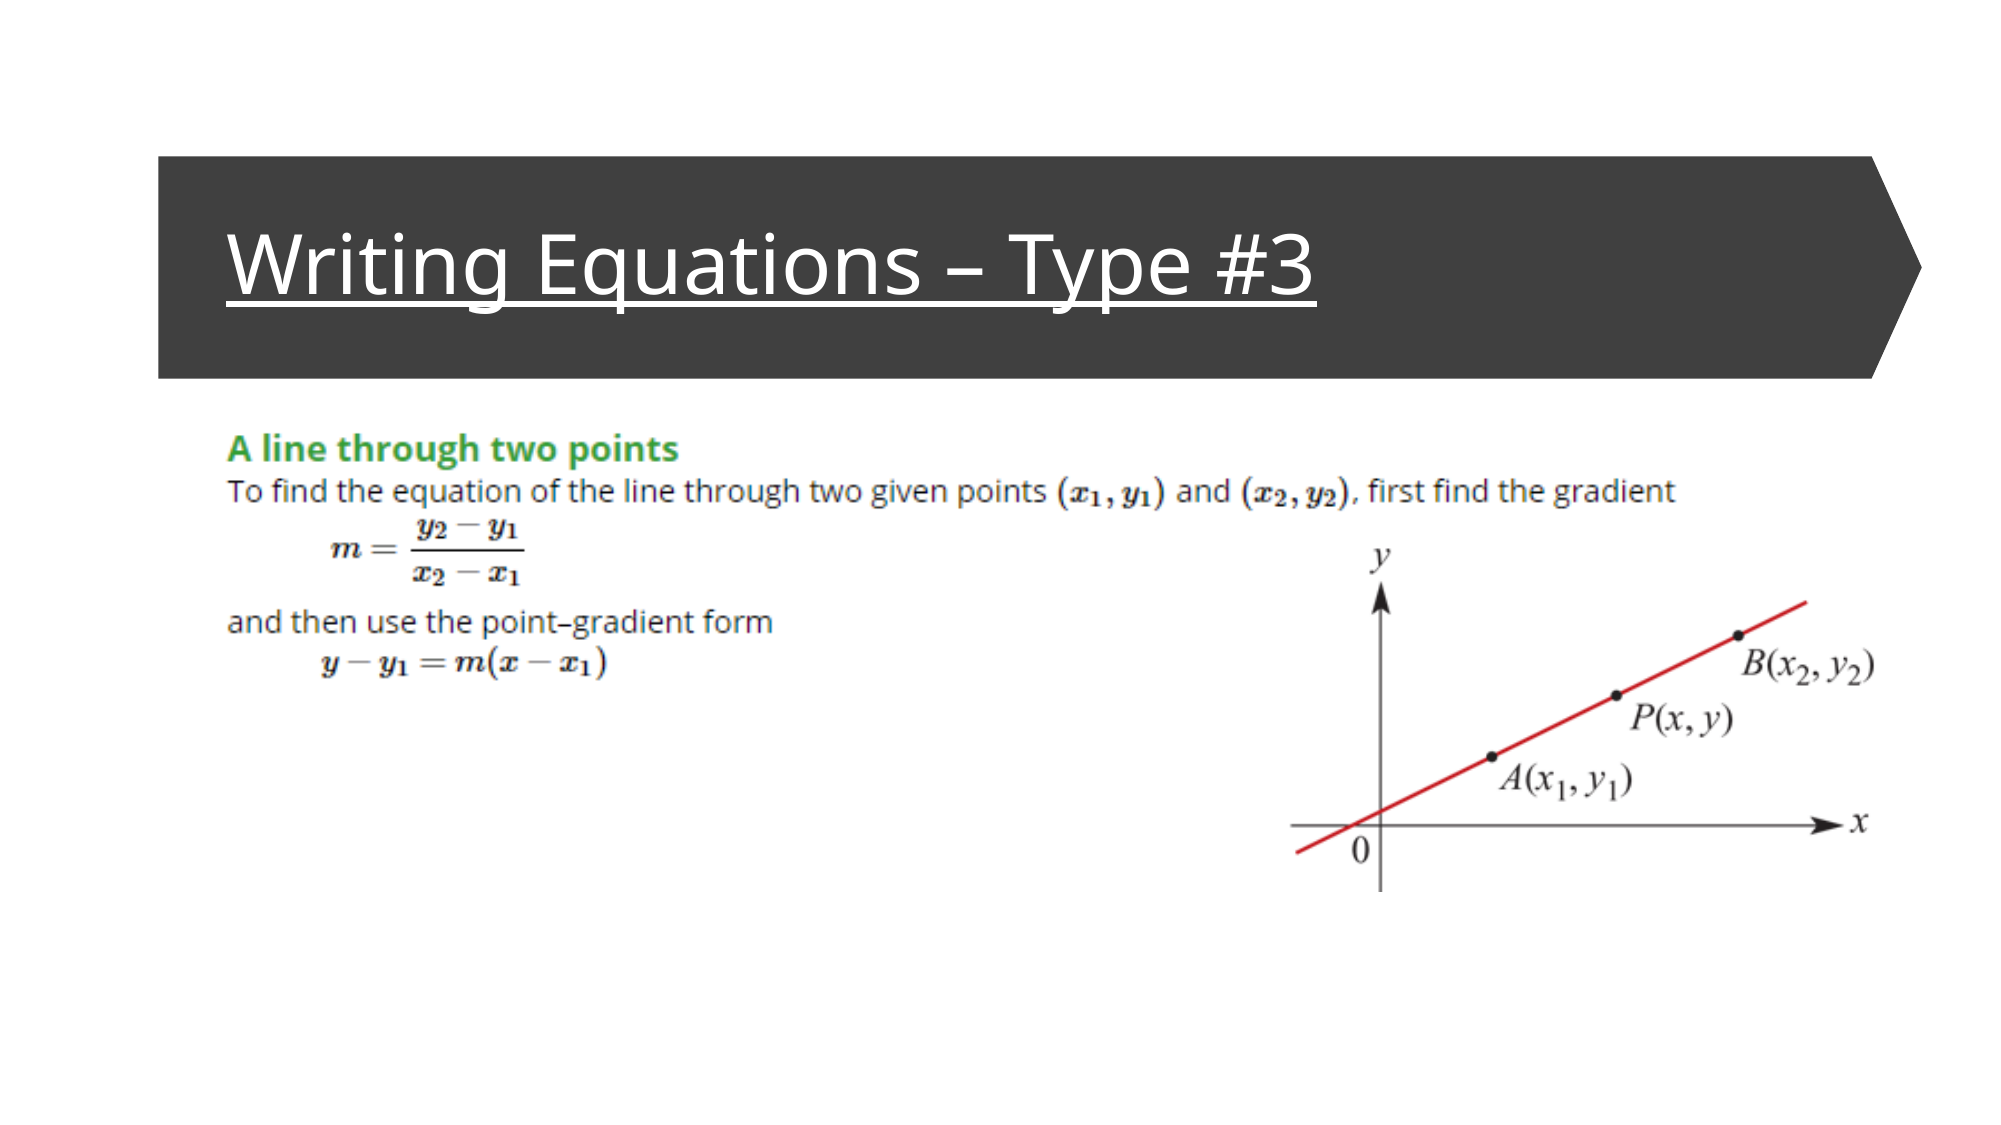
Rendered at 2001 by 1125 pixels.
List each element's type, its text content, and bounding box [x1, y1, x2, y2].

title Writing Equations – Type #3 [211, 197, 1856, 339]
text_box [157, 155, 1923, 380]
picture [211, 419, 1890, 892]
